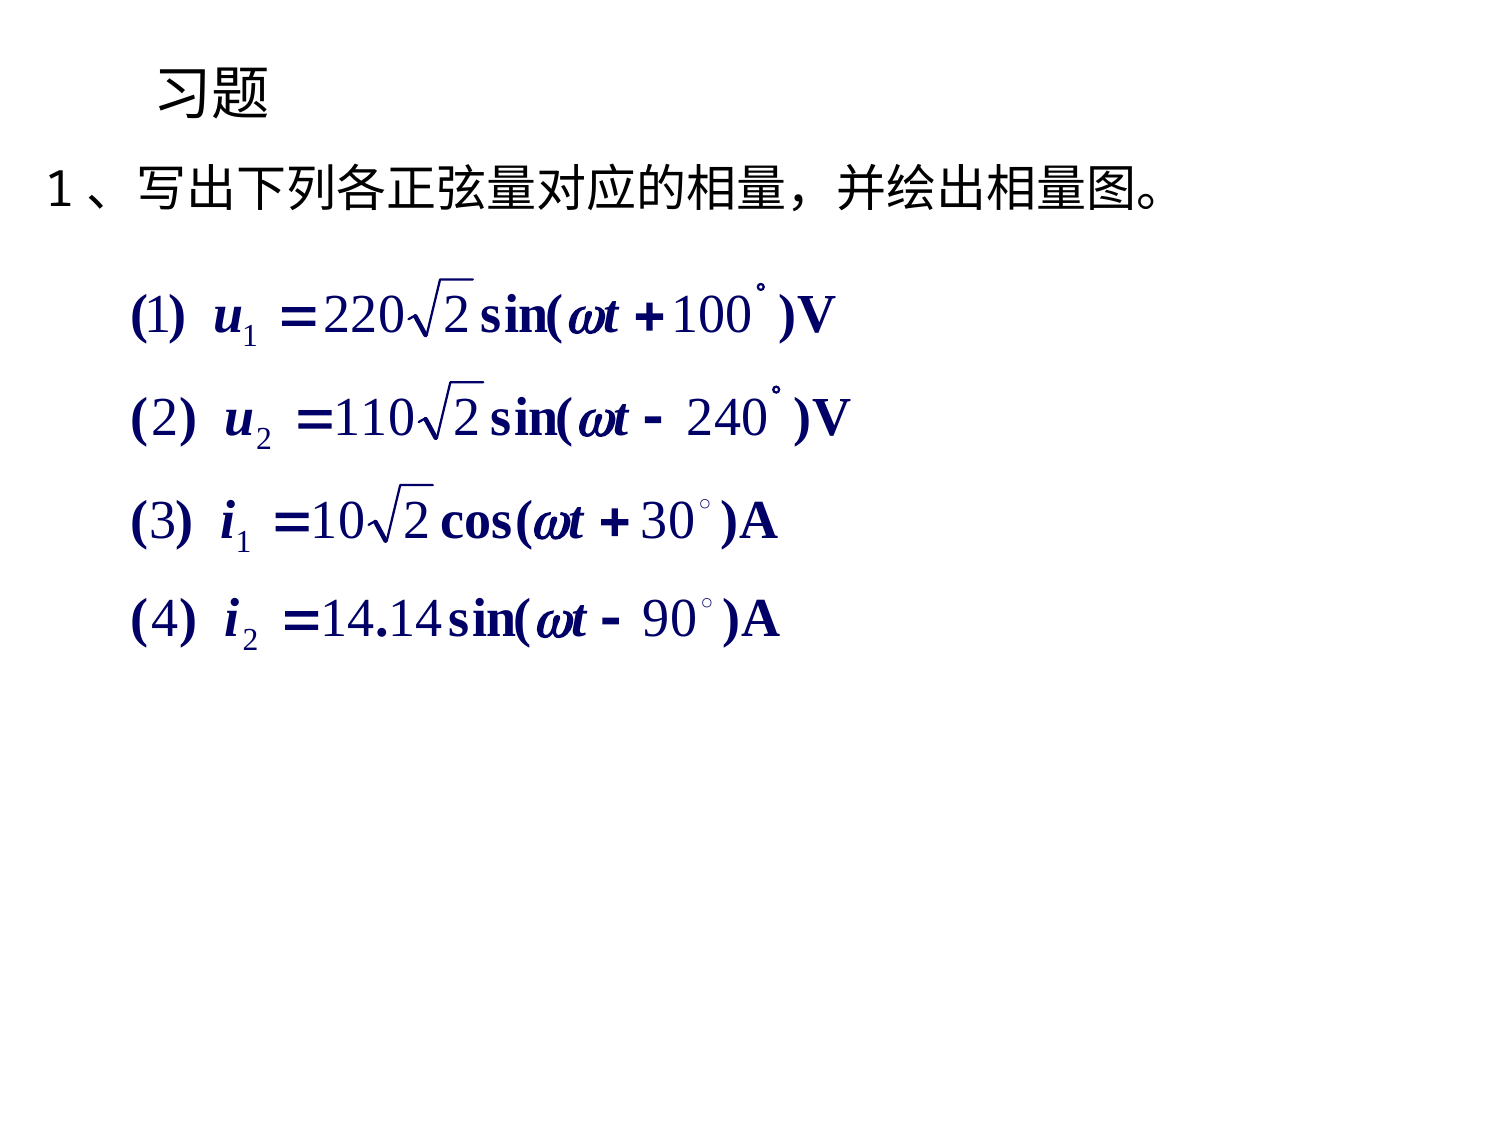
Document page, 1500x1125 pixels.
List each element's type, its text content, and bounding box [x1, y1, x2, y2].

title 习题 [75, 45, 349, 138]
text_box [123, 266, 860, 668]
list 1、写出下列各正弦量对应的相量，并绘出相量图。 [29, 149, 1188, 232]
